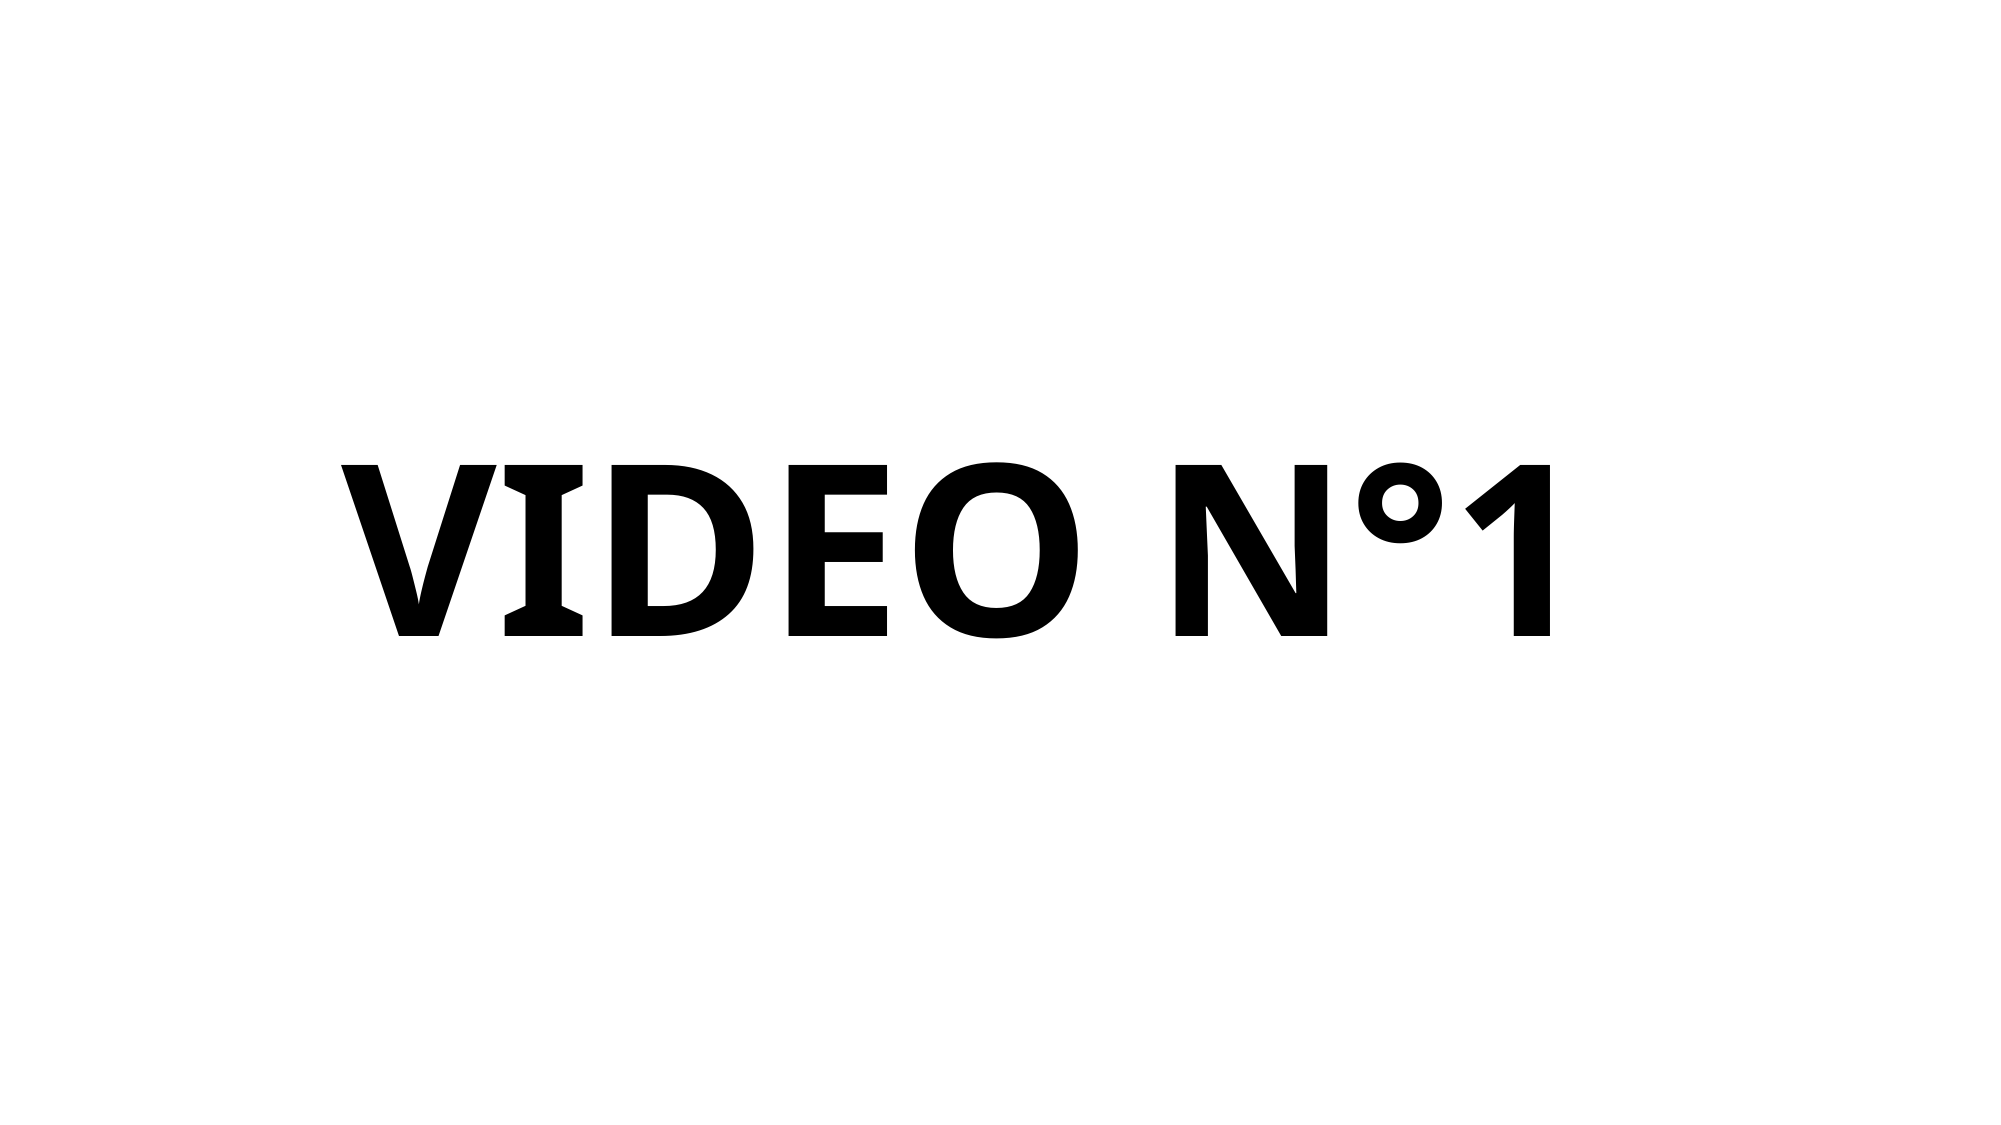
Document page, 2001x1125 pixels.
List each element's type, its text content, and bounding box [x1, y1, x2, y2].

text_box VIDEO N°1 [148, 389, 1782, 692]
